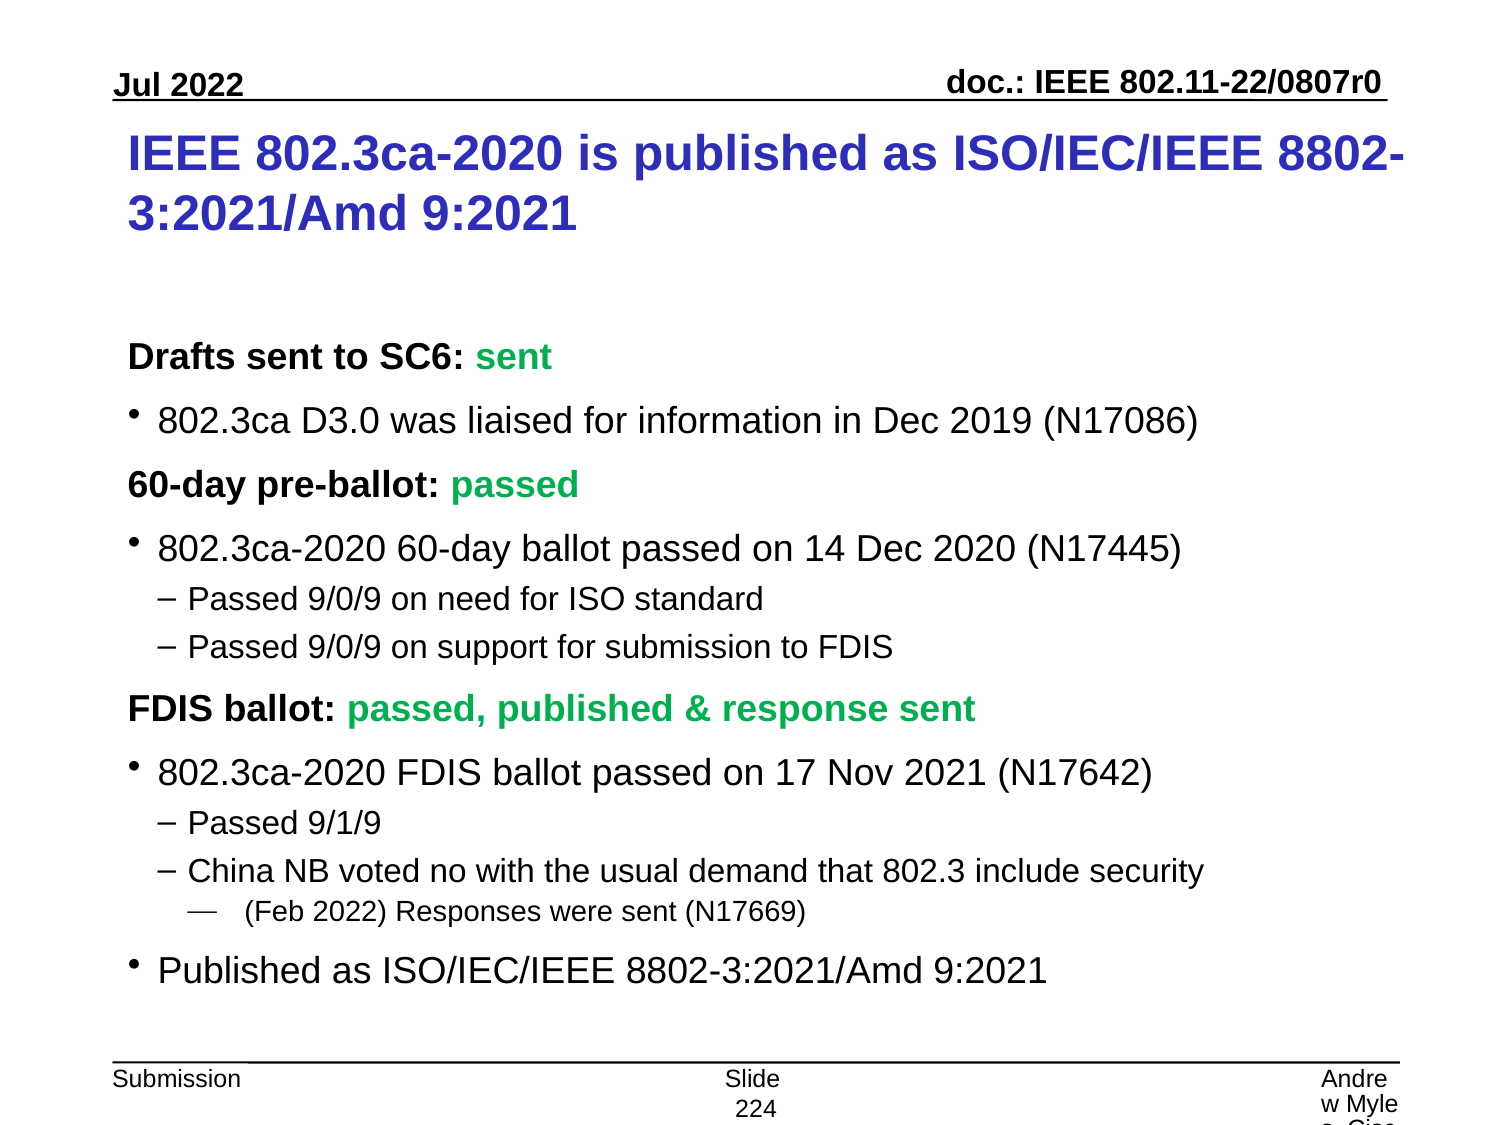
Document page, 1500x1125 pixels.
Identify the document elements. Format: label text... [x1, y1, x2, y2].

title IEEE 802.3ca-2020 is published as ISO/IEC/IEEE 8802-3:2021/Amd 9:2021 [112, 112, 1463, 288]
slide_number Slide 224 [709, 1061, 803, 1093]
list Drafts sent to SC6: sent 802.3ca D3.0 was liaised for information in Dec 2019 (N17086) 60-day pre-ballot: passed 802.3ca-2020 60-day ballot passed on 14 Dec 2020 (N17445) Passed 9/0/9 on need for ISO standard Passed 9/0/9 on support for submission to FDIS FDIS ballot: passed, published & response sent 802.3ca-2020 FDIS ballot passed on 17 Nov 2021 (N17642) Passed 9/1/9 China NB voted no with the usual demand that 802.3 include security (Feb 2022) Responses were sent (N17669) Published as ISO/IEC/IEEE 8802-3:2021/Amd 9:2021 [112, 324, 1388, 1000]
footer Andrew Myles, Cisco [1320, 1061, 1402, 1093]
